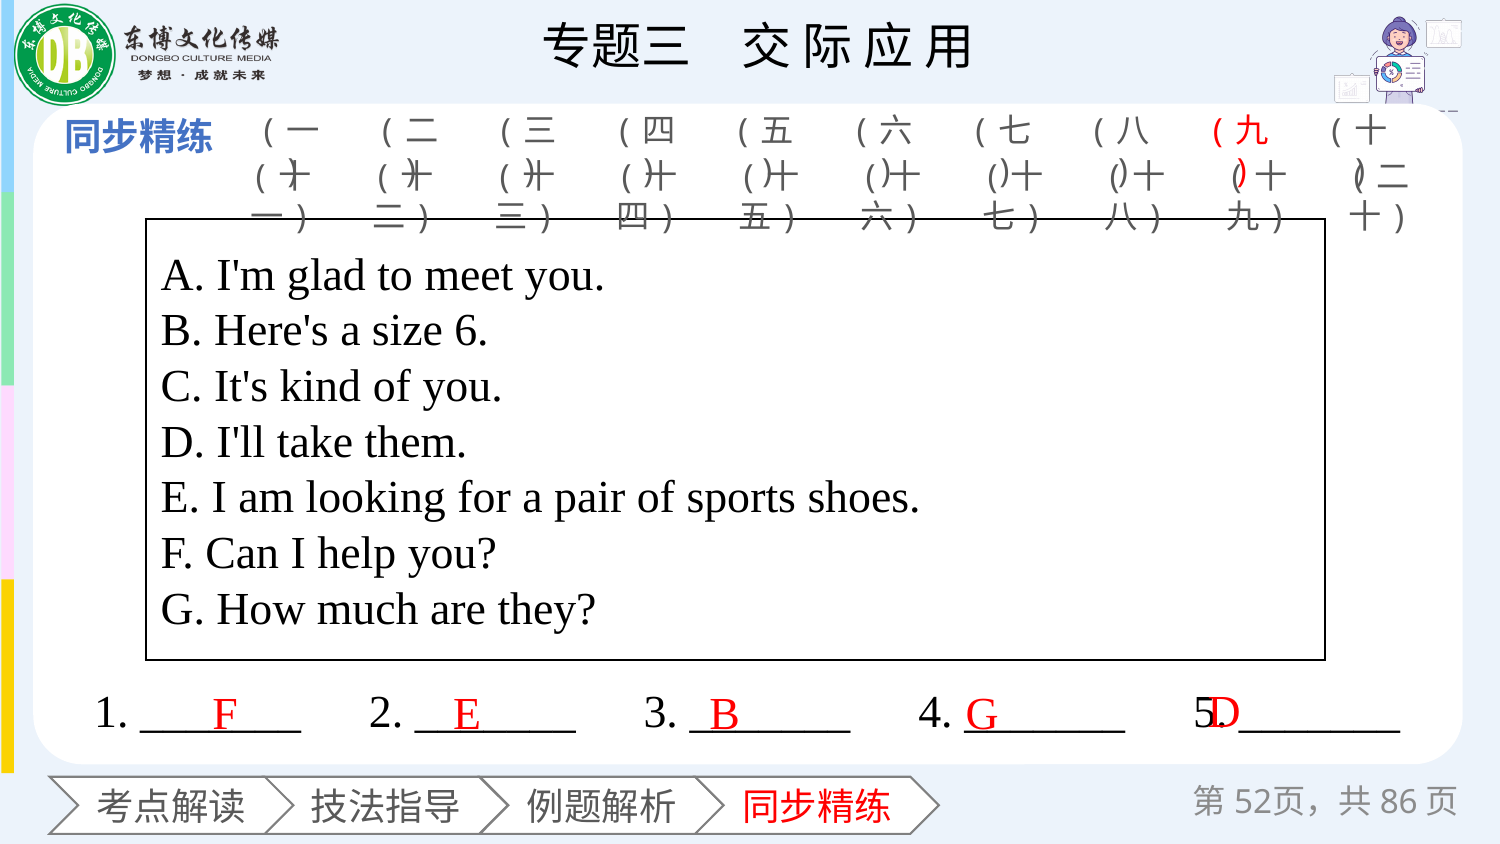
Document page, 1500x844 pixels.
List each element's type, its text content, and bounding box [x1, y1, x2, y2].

text_box (十八) [1075, 147, 1195, 243]
text_box G [935, 675, 1029, 746]
text_box F [179, 675, 272, 746]
text_box (五) [711, 101, 823, 147]
text_box (一) [237, 101, 349, 197]
text_box E [420, 675, 514, 746]
text_box D [1177, 674, 1271, 745]
table_header A. I'm glad to meet you. B. Here's a size 6. C. It's kind of you. D. I'll take them. E. I am looking for a pair of sports shoes. F. Can I help you? G. How much are they? [147, 220, 1324, 659]
text_box (十三) [465, 147, 585, 243]
text_box (七) [949, 101, 1061, 197]
slide_number 第页，共86页 [1169, 780, 1474, 826]
text_box (十六) [831, 147, 951, 243]
text_box (六) [830, 101, 942, 197]
text_box (三) [474, 101, 586, 197]
text_box (二十) [1319, 147, 1439, 243]
text_box (十四) [587, 147, 707, 243]
text_box (九) [1186, 101, 1298, 197]
picture [14, 3, 280, 106]
picture [1312, 0, 1487, 131]
text_box (八) [1067, 101, 1179, 197]
text_box 1. _______ 2. _______ 3. _______ 4. _______ 5. _______ [79, 663, 1417, 745]
text_box (十五) [709, 147, 829, 243]
text_box (四) [593, 101, 705, 147]
text_box (二) [356, 101, 467, 197]
text_box (十九) [1197, 147, 1317, 243]
text_box (十) [1305, 101, 1417, 197]
text_box B [678, 675, 771, 746]
text_box (十一) [221, 147, 341, 243]
text_box (十七) [953, 147, 1073, 243]
text_box (十二) [343, 147, 463, 243]
